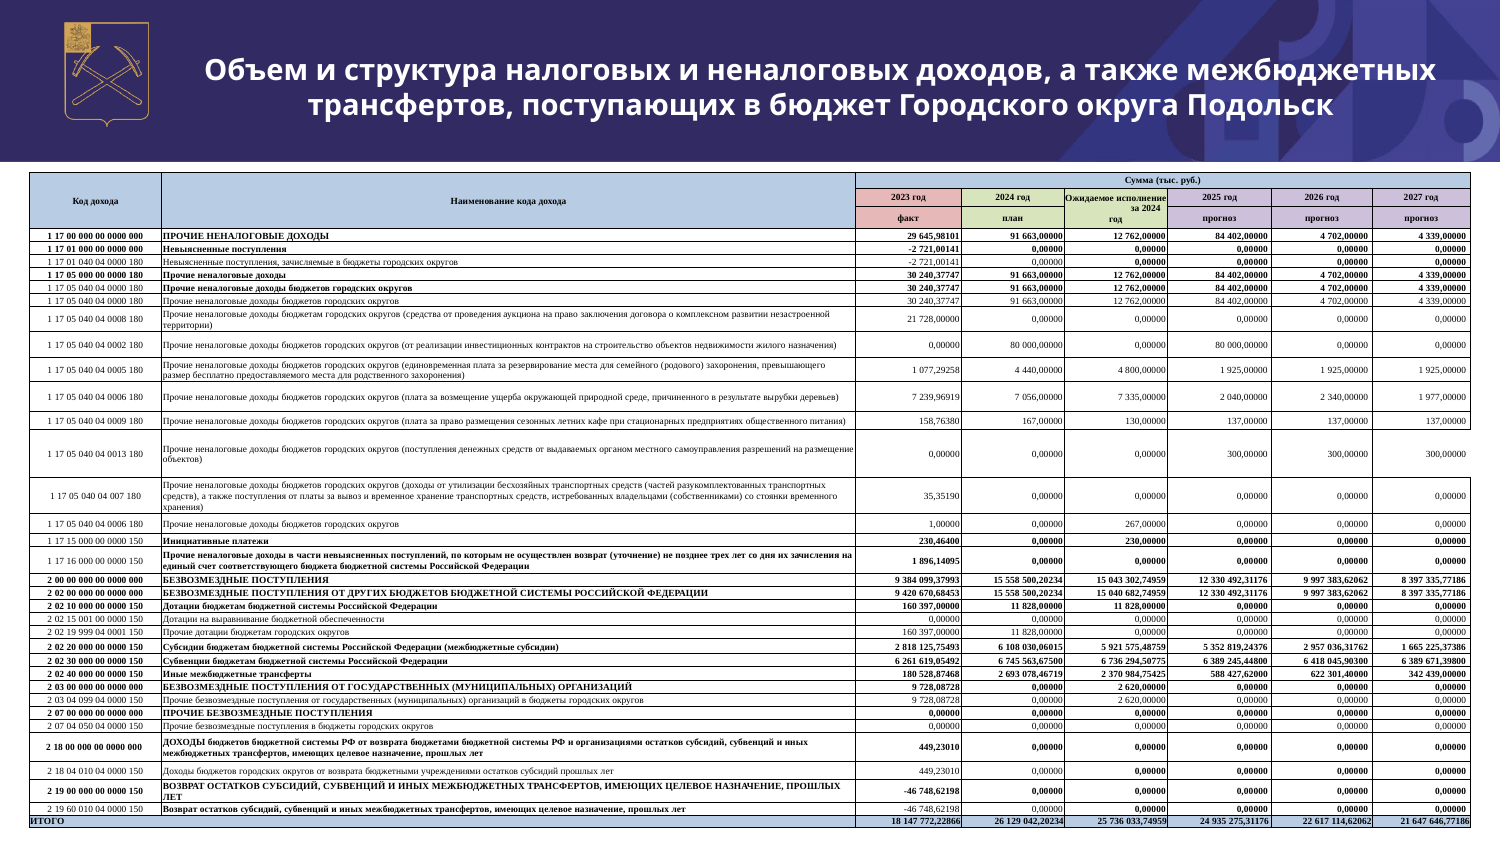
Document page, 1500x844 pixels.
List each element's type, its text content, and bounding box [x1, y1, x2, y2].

table_cell 0,00000 [1168, 547, 1271, 573]
table_cell 1 077,29258 [856, 358, 961, 381]
table_cell 0,00000 [1168, 694, 1271, 706]
table_cell 84 402,00000 [1168, 229, 1271, 241]
table_cell 2 18 04 010 04 0000 150 [30, 762, 161, 779]
table_cell 1 17 15 000 00 0000 150 [30, 534, 161, 546]
table_cell 8 397 335,77186 [1373, 587, 1470, 599]
table_cell 18 147 772,22866 [856, 816, 961, 827]
table_cell ИТОГО [30, 816, 855, 827]
table_cell 1 17 05 040 04 0006 180 [30, 514, 161, 533]
table_cell 0,00000 [856, 707, 961, 719]
table_cell факт [856, 207, 961, 228]
table_cell 0,00000 [1065, 547, 1167, 573]
table_cell 0,00000 [1373, 626, 1470, 638]
table_cell Прочие неналоговые доходы бюджетов городских округов (поступления денежных средств от выдаваемых органом местного самоуправления разрешений на размещение объектов) [162, 430, 855, 477]
table_cell Возврат остатков субсидий, субвенций и иных межбюджетных трансфертов, имеющих целевое назначение, прошлых лет [162, 803, 855, 815]
table_cell 1 17 05 040 04 0005 180 [30, 358, 161, 381]
table_cell 0,00000 [962, 547, 1064, 573]
table_cell 0,00000 [1373, 255, 1470, 267]
table_cell Дотации бюджетам бюджетной системы Российской Федерации [162, 600, 855, 612]
table_cell 137,00000 [1373, 412, 1470, 429]
table_cell 21 728,00000 [856, 307, 961, 331]
table_cell БЕЗВОЗМЕЗДНЫЕ ПОСТУПЛЕНИЯ [162, 574, 855, 586]
table_cell 7 239,96919 [856, 382, 961, 411]
table_cell 0,00000 [1065, 780, 1167, 802]
table_cell 1 17 05 040 04 0000 180 [30, 281, 161, 293]
table_cell 0,00000 [1065, 762, 1167, 779]
table_cell 15 558 500,20234 [962, 587, 1064, 599]
table_cell -46 748,62198 [856, 780, 961, 802]
table_cell 2 620,00000 [1065, 681, 1167, 693]
table_cell 300,00000 [1272, 430, 1372, 477]
table_cell 2 18 00 000 00 0000 000 [30, 733, 161, 761]
table_cell 15 040 682,74959 [1065, 587, 1167, 599]
table_cell Субсидии бюджетам бюджетной системы Российской Федерации (межбюджетные субсидии) [162, 639, 855, 653]
table_cell 12 330 492,31176 [1168, 574, 1271, 586]
table_cell 0,00000 [1373, 762, 1470, 779]
table_cell 0,00000 [1272, 733, 1372, 761]
table_header Сумма (тыс. руб.) [856, 173, 1470, 188]
table_cell Ожидаемое исполнение за 2024 год [1065, 189, 1167, 228]
table_cell 0,00000 [962, 242, 1064, 254]
table_cell Прочие неналоговые доходы в части невыясненных поступлений, по которым не осуществлен возврат (уточнение) не позднее трех лет со дня их зачисления на единый счет соответствующего бюджета бюджетной системы Российской Федерации [162, 547, 855, 573]
table_cell 2 818 125,75493 [856, 639, 961, 653]
table_cell 0,00000 [1272, 720, 1372, 732]
table_cell 2025 год [1168, 189, 1271, 206]
table_cell 6 418 045,90300 [1272, 654, 1372, 666]
table_cell 35,35190 [856, 478, 961, 513]
table_cell 2 02 40 000 00 0000 150 [30, 667, 161, 680]
table_cell 11 828,00000 [962, 600, 1064, 612]
table_cell 0,00000 [1373, 600, 1470, 612]
table_cell 2 03 00 000 00 0000 000 [30, 681, 161, 693]
table_cell 12 330 492,31176 [1168, 587, 1271, 599]
table_cell 22 617 114,62062 [1272, 816, 1372, 827]
table_cell 0,00000 [1168, 613, 1271, 625]
table_cell Доходы бюджетов городских округов от возврата бюджетными учреждениями остатков субсидий прошлых лет [162, 762, 855, 779]
table_cell прогноз [1373, 207, 1470, 228]
table_cell 12 762,00000 [1065, 294, 1167, 306]
table_cell ПРОЧИЕ БЕЗВОЗМЕЗДНЫЕ ПОСТУПЛЕНИЯ [162, 707, 855, 719]
table_cell 2 07 00 000 00 0000 000 [30, 707, 161, 719]
table_cell 0,00000 [1373, 681, 1470, 693]
table_cell 91 663,00000 [962, 294, 1064, 306]
table_cell Прочие неналоговые доходы бюджетов городских округов (доходы от утилизации бесхозяйных транспортных средств (частей разукомплектованных транспортных средств), а также поступления от платы за вывоз и временное хранение транспортных средств, истребованных владельцами (собственниками) со стоянки временного хранения) [162, 478, 855, 513]
table_cell 9 384 099,37993 [856, 574, 961, 586]
table_cell 0,00000 [962, 478, 1064, 513]
table_cell 9 997 383,62062 [1272, 587, 1372, 599]
table_cell 0,00000 [1373, 242, 1470, 254]
table_cell -46 748,62198 [856, 803, 961, 815]
table_cell 7 335,00000 [1065, 382, 1167, 411]
table_cell 8 397 335,77186 [1373, 574, 1470, 586]
table_cell 0,00000 [1373, 478, 1470, 513]
table_cell 0,00000 [1168, 242, 1271, 254]
table_cell 0,00000 [1065, 430, 1167, 477]
table_cell 0,00000 [1272, 681, 1372, 693]
table_cell Субвенции бюджетам бюджетной системы Российской Федерации [162, 654, 855, 666]
table_cell 84 402,00000 [1168, 268, 1271, 280]
table_cell ВОЗВРАТ ОСТАТКОВ СУБСИДИЙ, СУБВЕНЦИЙ И ИНЫХ МЕЖБЮДЖЕТНЫХ ТРАНСФЕРТОВ, ИМЕЮЩИХ ЦЕЛЕВОЕ НАЗНАЧЕНИЕ, ПРОШЛЫХ ЛЕТ [162, 780, 855, 802]
table_cell 1 17 05 040 04 0013 180 [30, 430, 161, 477]
table_cell 0,00000 [962, 613, 1064, 625]
table_cell 6 108 030,06015 [962, 639, 1064, 653]
table_cell 1 17 01 000 00 0000 000 [30, 242, 161, 254]
table_cell 0,00000 [1272, 534, 1372, 546]
table_cell 0,00000 [1272, 600, 1372, 612]
table_cell 4 702,00000 [1272, 268, 1372, 280]
table_cell 300,00000 [1373, 430, 1470, 477]
table_cell 91 663,00000 [962, 281, 1064, 293]
table_cell 1 17 05 040 04 0000 180 [30, 294, 161, 306]
table_cell 0,00000 [1373, 694, 1470, 706]
table_cell 0,00000 [1373, 332, 1470, 357]
table_cell 12 762,00000 [1065, 229, 1167, 241]
table_cell 1 17 05 040 04 0006 180 [30, 382, 161, 411]
table_cell 0,00000 [1272, 332, 1372, 357]
table_cell 230,46400 [856, 534, 961, 546]
table_cell 0,00000 [1272, 694, 1372, 706]
table_cell 0,00000 [1272, 255, 1372, 267]
table_cell 2 02 19 999 04 0001 150 [30, 626, 161, 638]
table_cell -2 721,00141 [856, 242, 961, 254]
table_cell Невыясненные поступления [162, 242, 855, 254]
table_cell Прочие неналоговые доходы [162, 268, 855, 280]
table_cell 2024 год [962, 189, 1064, 206]
table_cell 30 240,37747 [856, 268, 961, 280]
table_cell Прочие неналоговые доходы бюджетов городских округов (единовременная плата за резервирование места для семейного (родового) захоронения, превышающего размер бесплатно предоставляемого места для родственного захоронения) [162, 358, 855, 381]
table_cell Прочие неналоговые доходы бюджетов городских округов (от реализации инвестиционных контрактов на строительство объектов недвижимости жилого назначения) [162, 332, 855, 357]
table_cell 1 896,14095 [856, 547, 961, 573]
table_cell 267,00000 [1065, 514, 1167, 533]
table_cell 25 736 033,74959 [1065, 816, 1167, 827]
table_cell 0,00000 [1168, 681, 1271, 693]
table_cell 4 339,00000 [1373, 281, 1470, 293]
table_cell 0,00000 [856, 430, 961, 477]
table_cell 0,00000 [1168, 733, 1271, 761]
table_cell 0,00000 [1065, 707, 1167, 719]
table_cell 4 702,00000 [1272, 281, 1372, 293]
table_cell 4 702,00000 [1272, 229, 1372, 241]
table_cell прогноз [1168, 207, 1271, 228]
table_cell 91 663,00000 [962, 229, 1064, 241]
table_cell ПРОЧИЕ НЕНАЛОГОВЫЕ ДОХОДЫ [162, 229, 855, 241]
table_cell Иные межбюджетные трансферты [162, 667, 855, 680]
table_cell 0,00000 [1168, 514, 1271, 533]
table_cell 0,00000 [1272, 514, 1372, 533]
table_cell 130,00000 [1065, 412, 1167, 429]
table_cell 0,00000 [1373, 733, 1470, 761]
table_cell -2 721,00141 [856, 255, 961, 267]
table_cell 0,00000 [962, 780, 1064, 802]
table_cell БЕЗВОЗМЕЗДНЫЕ ПОСТУПЛЕНИЯ ОТ ДРУГИХ БЮДЖЕТОВ БЮДЖЕТНОЙ СИСТЕМЫ РОССИЙСКОЙ ФЕДЕРАЦИИ [162, 587, 855, 599]
table_cell 0,00000 [1272, 613, 1372, 625]
table_cell 2026 год [1272, 189, 1372, 206]
table_header Наименование кода дохода [162, 173, 855, 228]
table_cell 137,00000 [1272, 412, 1372, 429]
table_cell 0,00000 [1065, 626, 1167, 638]
table_cell 15 558 500,20234 [962, 574, 1064, 586]
table_cell Прочие неналоговые доходы бюджетов городских округов (плата за право размещения сезонных летних кафе при стационарных предприятиях общественного питания) [162, 412, 855, 429]
table_cell 4 440,00000 [962, 358, 1064, 381]
table_cell 2 620,00000 [1065, 694, 1167, 706]
table_cell 7 056,00000 [962, 382, 1064, 411]
table_cell 2 370 984,75425 [1065, 667, 1167, 680]
table_cell 2 19 60 010 04 0000 150 [30, 803, 161, 815]
table_cell 2 02 30 000 00 0000 150 [30, 654, 161, 666]
table_cell 0,00000 [962, 707, 1064, 719]
table_cell 29 645,98101 [856, 229, 961, 241]
table_cell 0,00000 [962, 720, 1064, 732]
table_cell 0,00000 [1373, 803, 1470, 815]
table_cell 2 693 078,46719 [962, 667, 1064, 680]
table_cell 6 736 294,50775 [1065, 654, 1167, 666]
table_cell 1,00000 [856, 514, 961, 533]
table_cell 1 977,00000 [1373, 382, 1470, 411]
table_cell 0,00000 [856, 613, 961, 625]
table_cell 80 000,00000 [962, 332, 1064, 357]
table_cell 0,00000 [1272, 242, 1372, 254]
table_cell 84 402,00000 [1168, 281, 1271, 293]
table_cell 0,00000 [856, 332, 961, 357]
table_cell 1 17 00 000 00 0000 000 [30, 229, 161, 241]
table_cell 1 17 05 040 04 0002 180 [30, 332, 161, 357]
table_cell 12 762,00000 [1065, 281, 1167, 293]
table_cell 160 397,00000 [856, 626, 961, 638]
table_cell 6 389 245,44800 [1168, 654, 1271, 666]
table_cell 158,76380 [856, 412, 961, 429]
table_cell 0,00000 [1373, 707, 1470, 719]
table_cell 2 02 10 000 00 0000 150 [30, 600, 161, 612]
table_cell 0,00000 [1272, 707, 1372, 719]
table_cell 0,00000 [962, 430, 1064, 477]
table_cell Дотации на выравнивание бюджетной обеспеченности [162, 613, 855, 625]
table_cell 0,00000 [1168, 720, 1271, 732]
table_cell 4 339,00000 [1373, 229, 1470, 241]
table_cell 5 352 819,24376 [1168, 639, 1271, 653]
table_cell Прочие неналоговые доходы бюджетам городских округов (средства от проведения аукциона на право заключения договора о комплексном развитии незастроенной территории) [162, 307, 855, 331]
table_cell 4 800,00000 [1065, 358, 1167, 381]
table_cell БЕЗВОЗМЕЗДНЫЕ ПОСТУПЛЕНИЯ ОТ ГОСУДАРСТВЕННЫХ (МУНИЦИПАЛЬНЫХ) ОРГАНИЗАЦИЙ [162, 681, 855, 693]
table_cell 0,00000 [1272, 307, 1372, 331]
table_cell 0,00000 [856, 720, 961, 732]
table_cell 0,00000 [1272, 780, 1372, 802]
table_cell 0,00000 [1065, 242, 1167, 254]
table_cell Прочие неналоговые доходы бюджетов городских округов (плата за возмещение ущерба окружающей природной среде, причиненного в результате вырубки деревьев) [162, 382, 855, 411]
table_cell 0,00000 [1272, 803, 1372, 815]
table_cell 9 997 383,62062 [1272, 574, 1372, 586]
table_cell 622 301,40000 [1272, 667, 1372, 680]
table_cell 0,00000 [1168, 707, 1271, 719]
table_cell Прочие безвозмездные поступления в бюджеты городских округов [162, 720, 855, 732]
table_cell 1 17 05 000 00 0000 180 [30, 268, 161, 280]
table_cell 0,00000 [962, 694, 1064, 706]
table_cell 1 925,00000 [1272, 358, 1372, 381]
table_cell 1 925,00000 [1168, 358, 1271, 381]
table_cell план [962, 207, 1064, 228]
table_cell 0,00000 [1065, 803, 1167, 815]
table_cell 12 762,00000 [1065, 268, 1167, 280]
table_cell 4 702,00000 [1272, 294, 1372, 306]
table_cell 0,00000 [1065, 733, 1167, 761]
table_cell 2023 год [856, 189, 961, 206]
table_cell 2 957 036,31762 [1272, 639, 1372, 653]
table_cell 0,00000 [1168, 600, 1271, 612]
table_cell 0,00000 [1168, 478, 1271, 513]
table_cell Прочие неналоговые доходы бюджетов городских округов [162, 294, 855, 306]
table_cell Прочие неналоговые доходы бюджетов городских округов [162, 514, 855, 533]
table_cell 4 339,00000 [1373, 268, 1470, 280]
table_cell 11 828,00000 [962, 626, 1064, 638]
table_cell 0,00000 [1168, 803, 1271, 815]
table_cell 80 000,00000 [1168, 332, 1271, 357]
table_cell 300,00000 [1168, 430, 1271, 477]
table_cell 6 261 619,05492 [856, 654, 961, 666]
table_cell 0,00000 [1373, 307, 1470, 331]
table_cell 0,00000 [1272, 626, 1372, 638]
table_cell 0,00000 [1168, 762, 1271, 779]
table_cell 5 921 575,48759 [1065, 639, 1167, 653]
table_cell 0,00000 [1065, 613, 1167, 625]
table_cell 0,00000 [1168, 626, 1271, 638]
table_cell 6 389 671,39800 [1373, 654, 1470, 666]
table_cell 0,00000 [1065, 255, 1167, 267]
table_cell 1 925,00000 [1373, 358, 1470, 381]
table_cell 30 240,37747 [856, 281, 961, 293]
table_cell 2 00 00 000 00 0000 000 [30, 574, 161, 586]
table_cell 0,00000 [1373, 780, 1470, 802]
table_cell 11 828,00000 [1065, 600, 1167, 612]
table_cell 91 663,00000 [962, 268, 1064, 280]
table_cell 2 03 04 099 04 0000 150 [30, 694, 161, 706]
table_cell 26 129 042,20234 [962, 816, 1064, 827]
table_cell 9 420 670,68453 [856, 587, 961, 599]
table_cell 0,00000 [1272, 762, 1372, 779]
table_cell 230,00000 [1065, 534, 1167, 546]
table_cell 0,00000 [1065, 307, 1167, 331]
table_cell 160 397,00000 [856, 600, 961, 612]
table_cell 137,00000 [1168, 412, 1271, 429]
table_cell 0,00000 [1373, 720, 1470, 732]
table_cell 0,00000 [1168, 255, 1271, 267]
table_cell 6 745 563,67500 [962, 654, 1064, 666]
table_cell 2 340,00000 [1272, 382, 1372, 411]
table_cell 0,00000 [1373, 514, 1470, 533]
table_cell 21 647 646,77186 [1373, 816, 1470, 827]
table_cell 2 02 20 000 00 0000 150 [30, 639, 161, 653]
table_cell 9 728,08728 [856, 681, 961, 693]
table_cell 2 02 00 000 00 0000 000 [30, 587, 161, 599]
table_cell 1 665 225,37386 [1373, 639, 1470, 653]
table_cell 0,00000 [1168, 780, 1271, 802]
table_cell 0,00000 [962, 681, 1064, 693]
table_cell прогноз [1272, 207, 1372, 228]
table_cell 4 339,00000 [1373, 294, 1470, 306]
table_cell Инициативные платежи [162, 534, 855, 546]
table_cell 0,00000 [962, 307, 1064, 331]
table_cell 0,00000 [962, 803, 1064, 815]
table_cell 449,23010 [856, 733, 961, 761]
table_cell 0,00000 [1272, 547, 1372, 573]
table_cell 0,00000 [1065, 332, 1167, 357]
table_cell 0,00000 [962, 733, 1064, 761]
table_header Код дохода [30, 173, 161, 228]
table_cell ДОХОДЫ бюджетов бюджетной системы РФ от возврата бюджетами бюджетной системы РФ и организациями остатков субсидий, субвенций и иных межбюджетных трансфертов, имеющих целевое назначение, прошлых лет [162, 733, 855, 761]
table_cell 0,00000 [1065, 478, 1167, 513]
table_cell 180 528,87468 [856, 667, 961, 680]
table_cell Прочие дотации бюджетам городских округов [162, 626, 855, 638]
table_cell 0,00000 [1272, 478, 1372, 513]
table_cell 15 043 302,74959 [1065, 574, 1167, 586]
table_cell 0,00000 [1065, 720, 1167, 732]
table_cell 588 427,62000 [1168, 667, 1271, 680]
table_cell 0,00000 [962, 514, 1064, 533]
table_cell 24 935 275,31176 [1168, 816, 1271, 827]
table_cell Невыясненные поступления, зачисляемые в бюджеты городских округов [162, 255, 855, 267]
table_cell 2 040,00000 [1168, 382, 1271, 411]
table_cell 1 17 05 040 04 0009 180 [30, 412, 161, 429]
table_cell 1 17 05 040 04 0008 180 [30, 307, 161, 331]
table_cell 84 402,00000 [1168, 294, 1271, 306]
table_cell 2 19 00 000 00 0000 150 [30, 780, 161, 802]
table_cell 1 17 05 040 04 007 180 [30, 478, 161, 513]
table_cell 167,00000 [962, 412, 1064, 429]
table_cell 2 07 04 050 04 0000 150 [30, 720, 161, 732]
table_cell 0,00000 [1373, 613, 1470, 625]
table_cell 342 439,00000 [1373, 667, 1470, 680]
table_cell 449,23010 [856, 762, 961, 779]
picture [0, 0, 1500, 163]
table_cell 0,00000 [1373, 547, 1470, 573]
table_cell 0,00000 [962, 255, 1064, 267]
table_cell 0,00000 [962, 534, 1064, 546]
table_cell Прочие безвозмездные поступления от государственных (муниципальных) организаций в бюджеты городских округов [162, 694, 855, 706]
table_cell 30 240,37747 [856, 294, 961, 306]
table_cell 0,00000 [1168, 307, 1271, 331]
table_cell 1 17 01 040 04 0000 180 [30, 255, 161, 267]
table_cell 2027 год [1373, 189, 1470, 206]
table_cell 2 02 15 001 00 0000 150 [30, 613, 161, 625]
table_cell 1 17 16 000 00 0000 150 [30, 547, 161, 573]
table_cell 0,00000 [962, 762, 1064, 779]
table_cell 0,00000 [1373, 534, 1470, 546]
table_cell 9 728,08728 [856, 694, 961, 706]
table_cell 0,00000 [1168, 534, 1271, 546]
table_cell Прочие неналоговые доходы бюджетов городских округов [162, 281, 855, 293]
